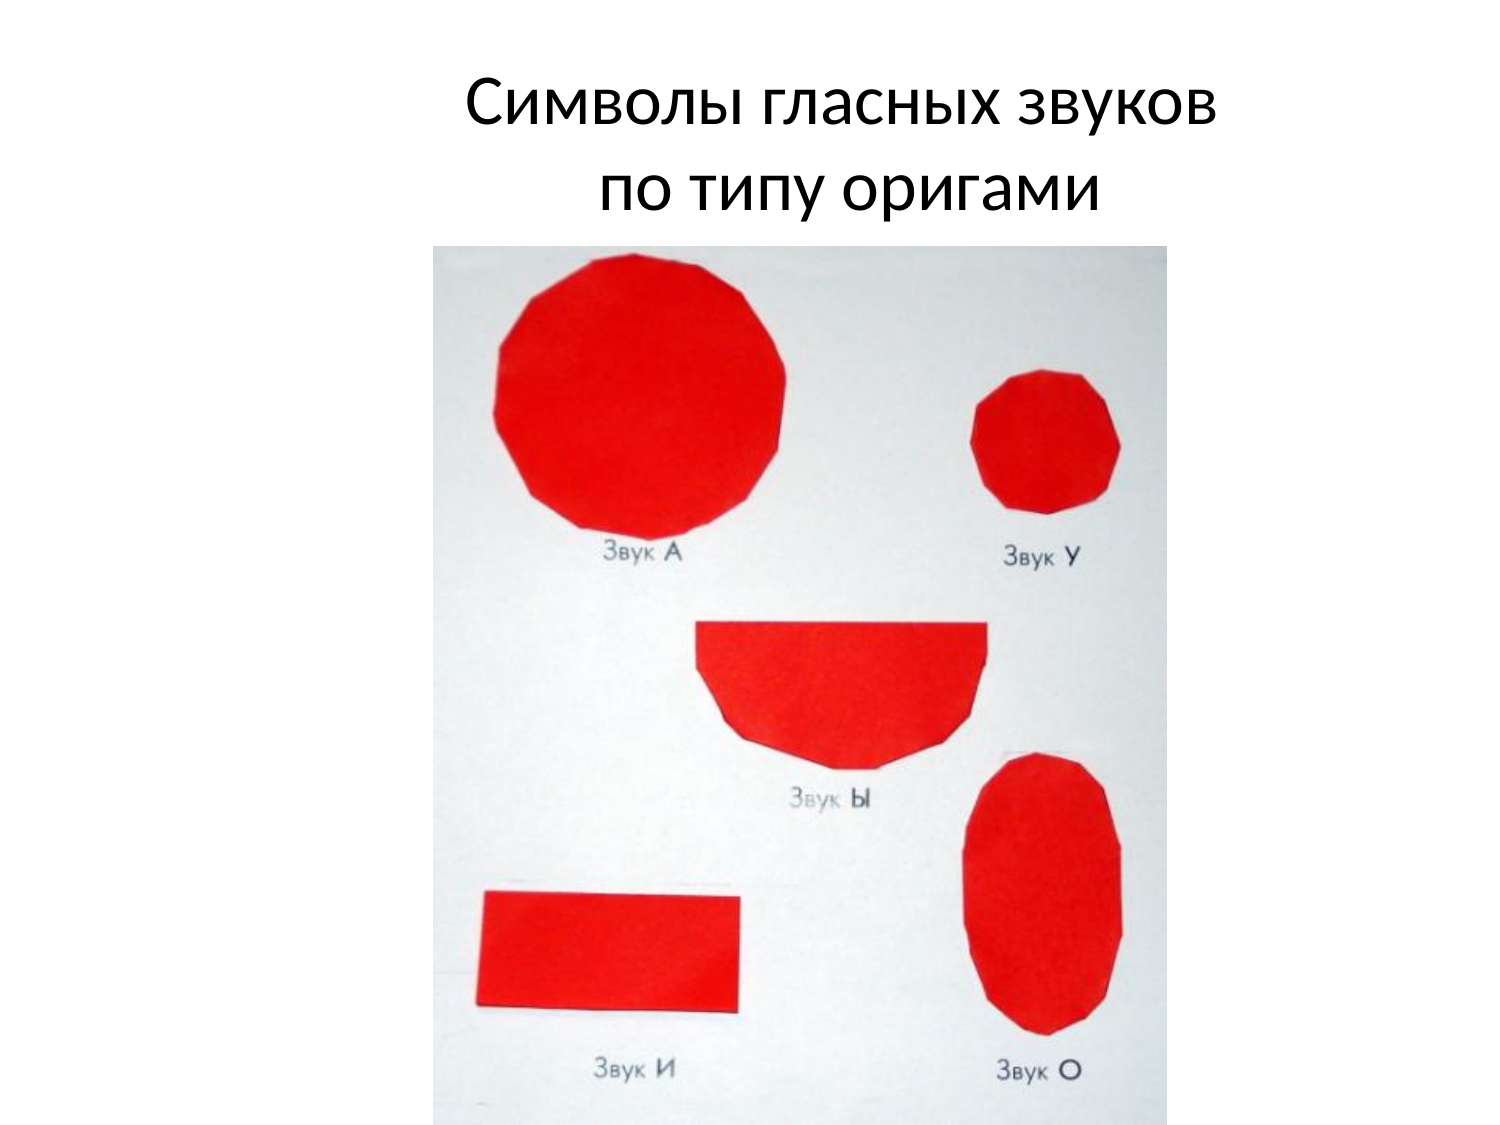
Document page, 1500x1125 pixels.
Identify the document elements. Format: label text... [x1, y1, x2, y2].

title Символы гласных звуков по типу оригами [200, 45, 1500, 233]
picture [433, 245, 1167, 1125]
